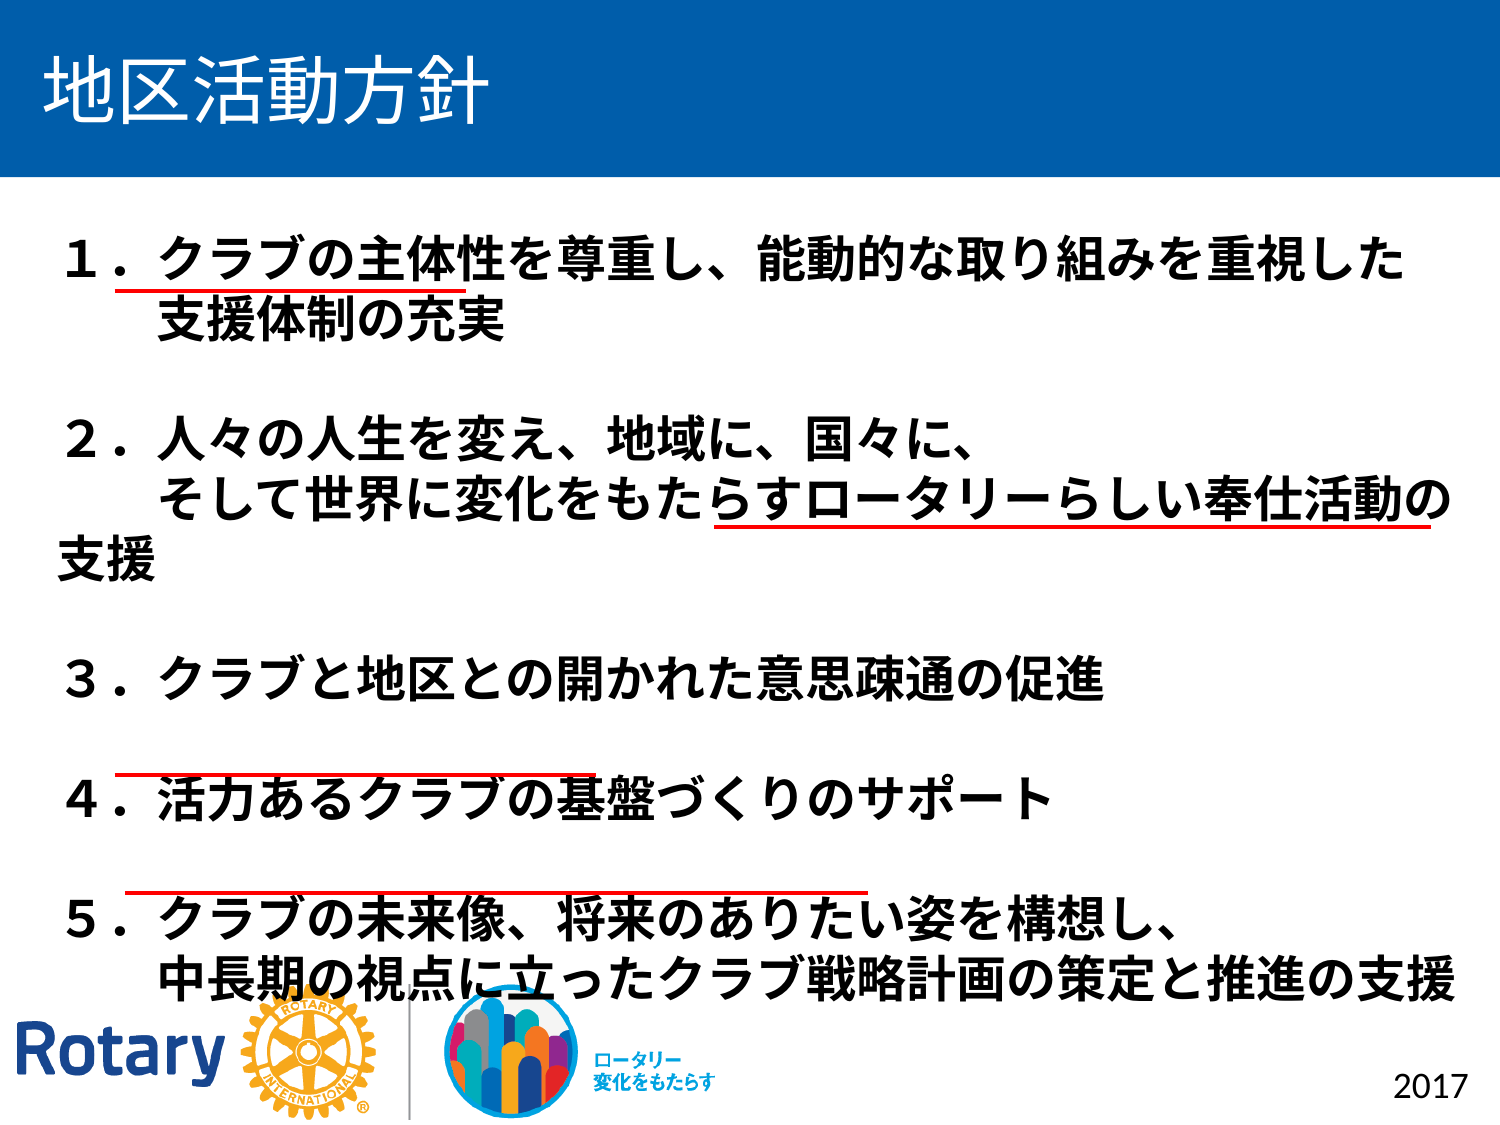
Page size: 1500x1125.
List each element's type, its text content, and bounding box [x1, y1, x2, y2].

text_box 地区活動方針 [0, 0, 1500, 179]
text_box １．クラブの主体性を尊重し、能動的な取り組みを重視した 支援体制の充実 ２．人々の人生を変え、地域に、国々に、 そして世界に変化をもたらすロータリーらしい奉仕活動の支援 ３．クラブと地区との開かれた意思疎通の促進 ４．活力あるクラブの基盤づくりのサポート ５．クラブの未来像、将来のありたい姿を構想し、 中長期の視点に立ったクラブ戦略計画の策定と推進の支援 [41, 219, 1471, 1075]
picture [16, 984, 715, 1125]
text_box 2017 [1378, 1054, 1484, 1114]
